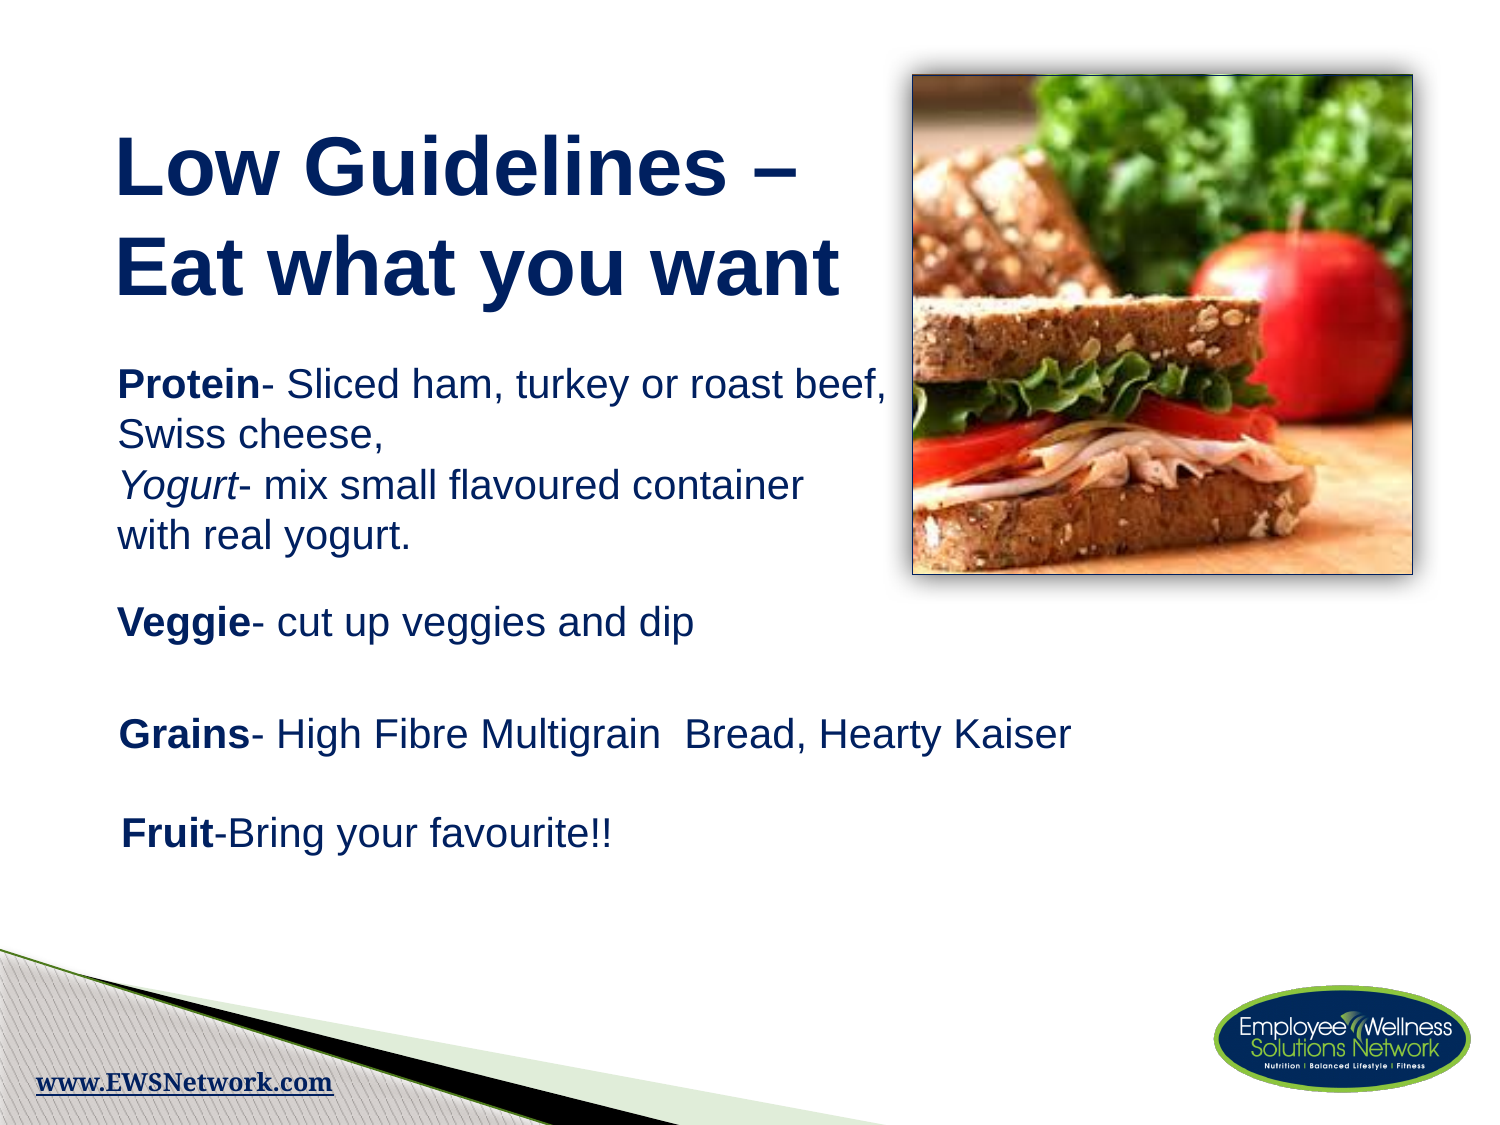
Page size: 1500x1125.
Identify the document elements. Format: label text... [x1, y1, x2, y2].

text_box Grains- High Fibre Multigrain Bread, Hearty Kaiser [103, 699, 1087, 765]
text_box Protein- Sliced ham, turkey or roast beef, Swiss cheese, Yogurt- mix small flavoured container with real yogurt. [102, 349, 890, 565]
text_box Low Guidelines – Eat what you want [99, 99, 863, 325]
text_box www.EWSNetwork.com [4, 1059, 365, 1104]
picture [1203, 956, 1482, 1125]
text_box Veggie- cut up veggies and dip [102, 587, 710, 653]
picture [912, 74, 1413, 576]
text_box Fruit-Bring your favourite!! [106, 798, 629, 864]
